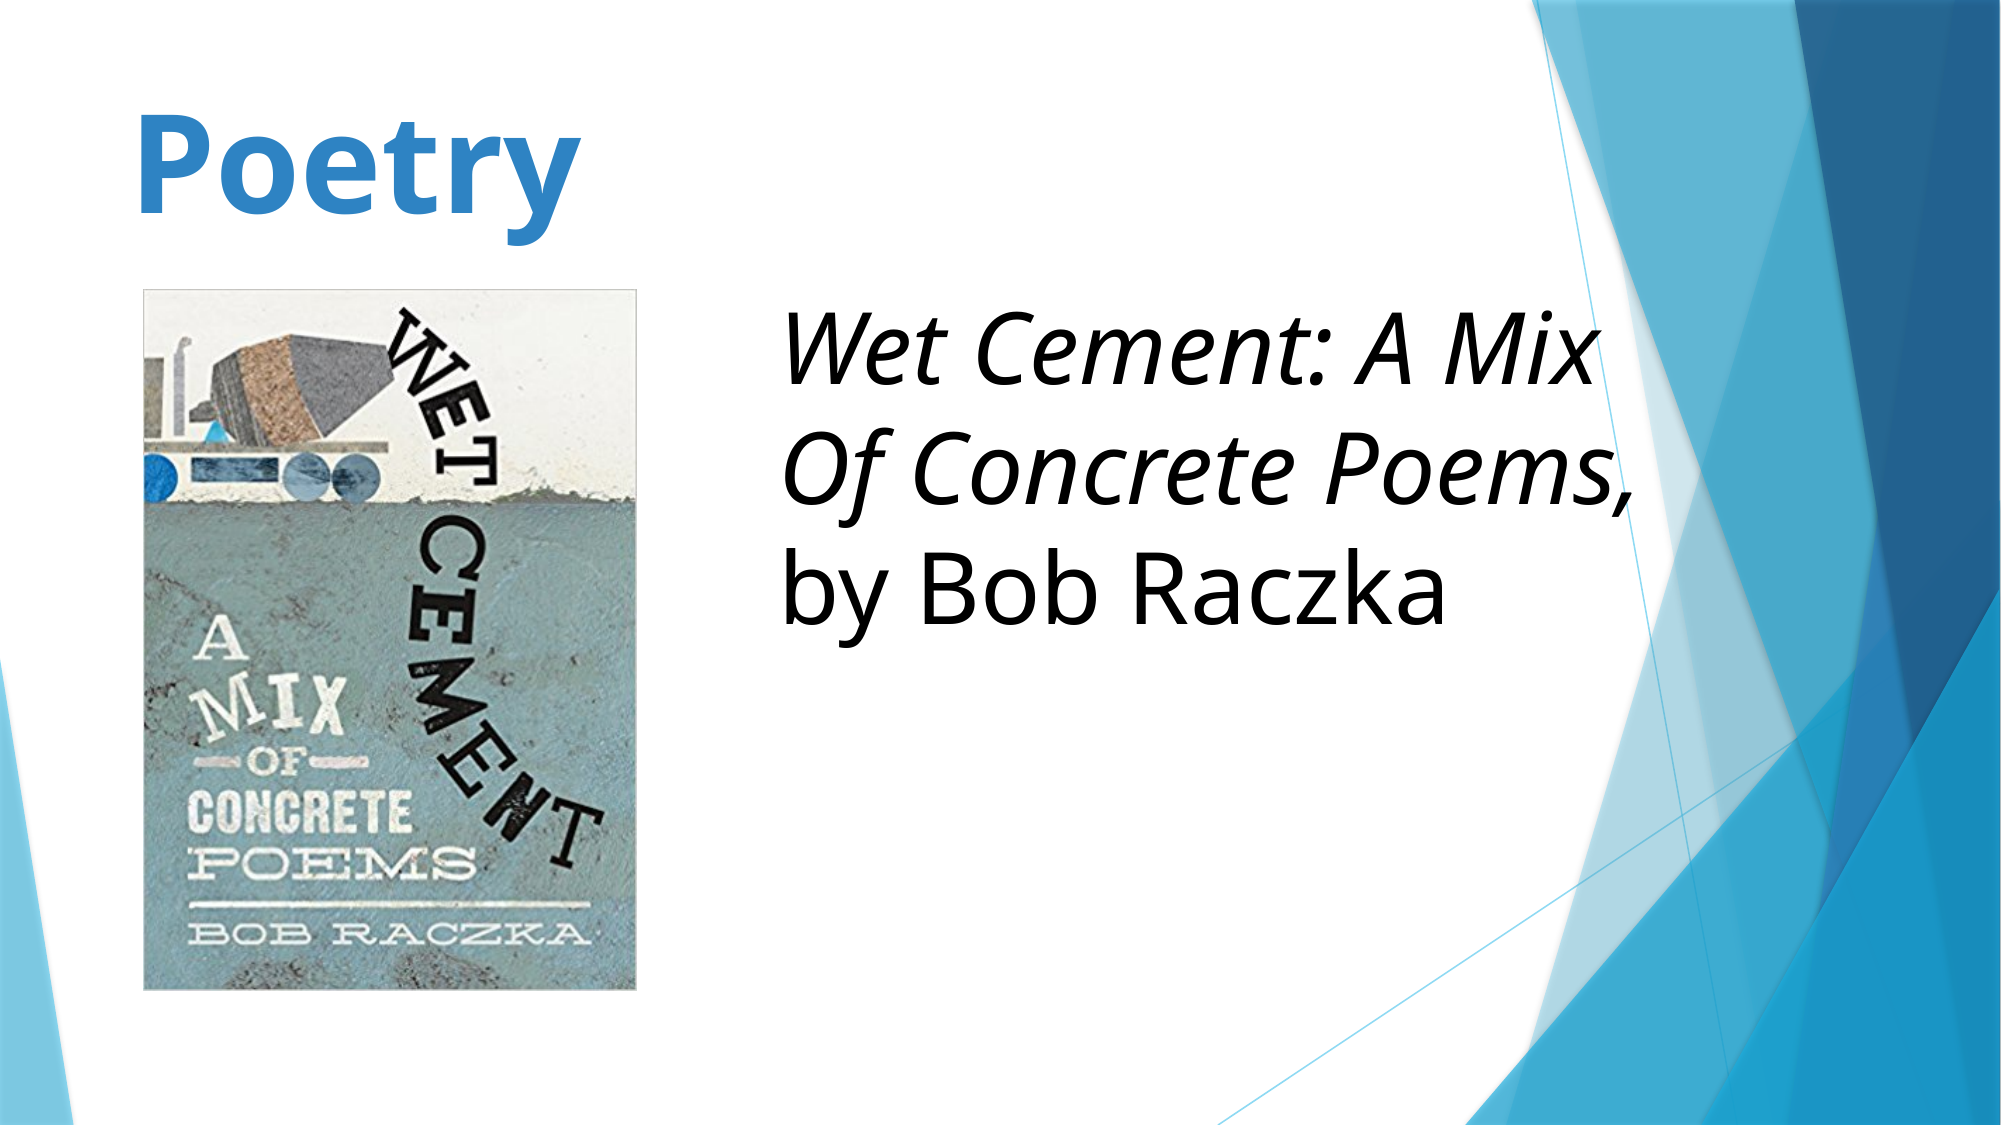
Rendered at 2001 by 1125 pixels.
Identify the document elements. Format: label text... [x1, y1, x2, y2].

title Poetry [114, 68, 1525, 258]
text_box Wet Cement: A Mix Of Concrete Poems, by Bob Raczka [763, 277, 1658, 653]
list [142, 288, 638, 992]
